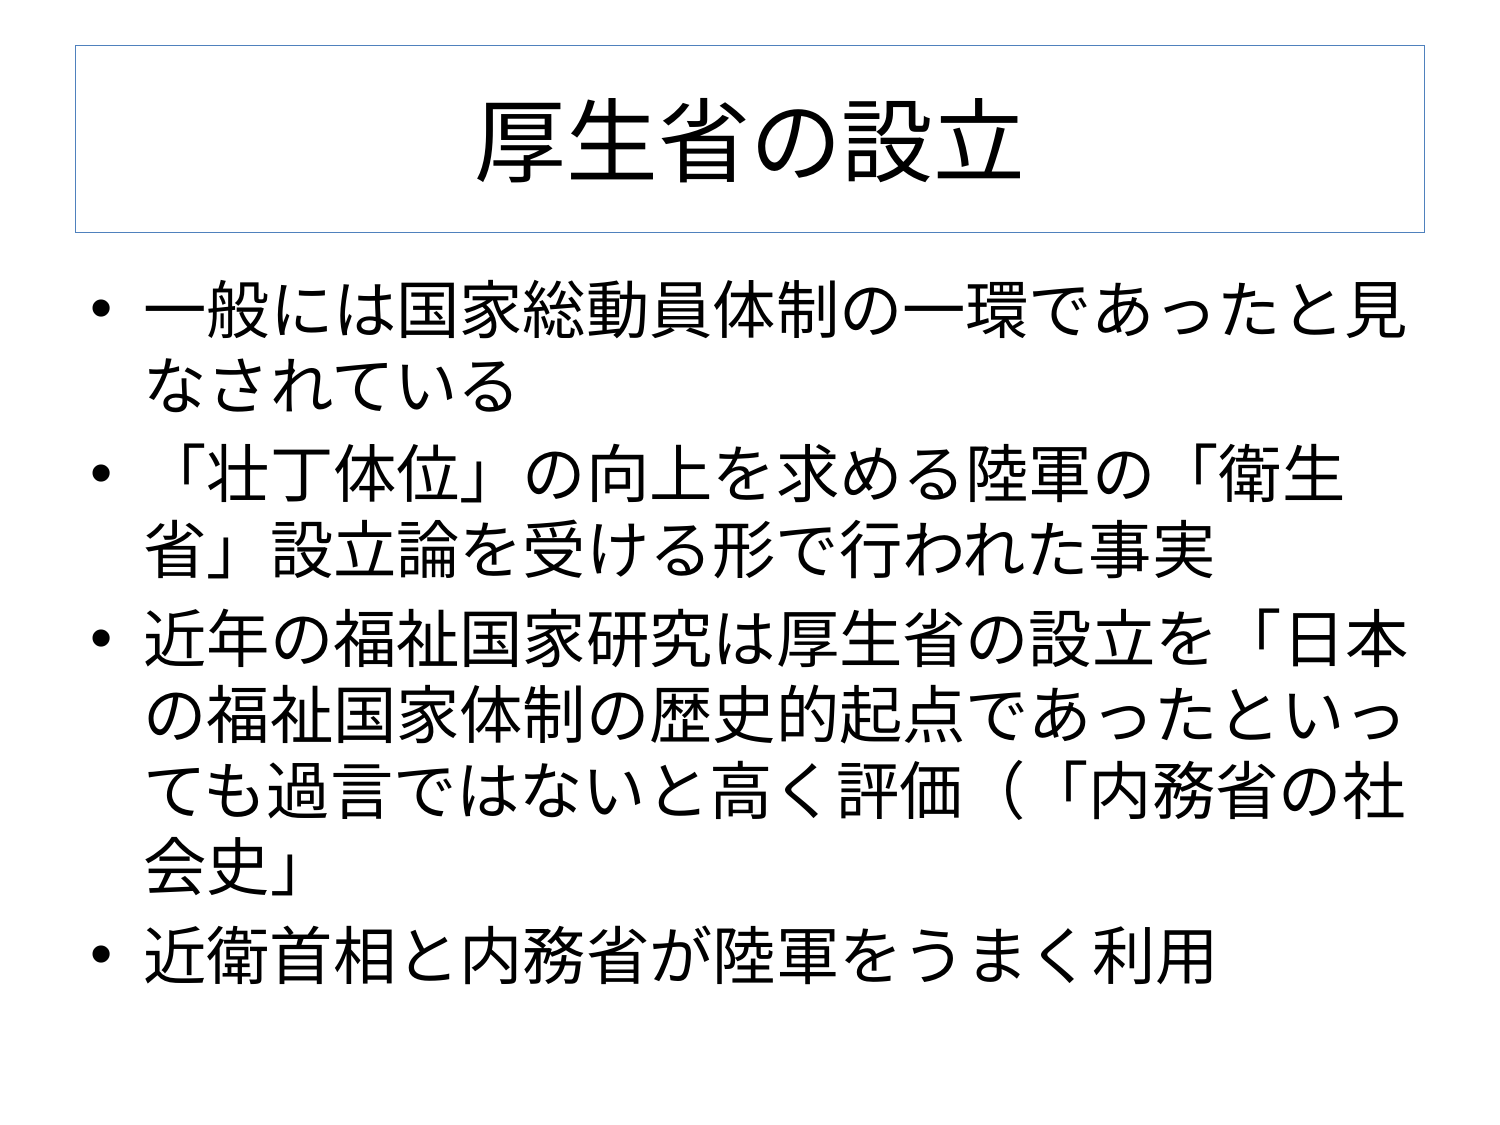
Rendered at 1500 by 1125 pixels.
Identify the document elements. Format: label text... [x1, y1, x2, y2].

list 一般には国家総動員体制の一環であったと見なされている 「壮丁体位」の向上を求める陸軍の「衛生省」設立論を受ける形で行われた事実 近年の福祉国家研究は厚生省の設立を「日本の福祉国家体制の歴史的起点であったといっても過言ではないと高く評価（「内務省の社会史」 近衛首相と内務省が陸軍をうまく利用 [75, 262, 1425, 1005]
title 厚生省の設立 [75, 45, 1425, 233]
